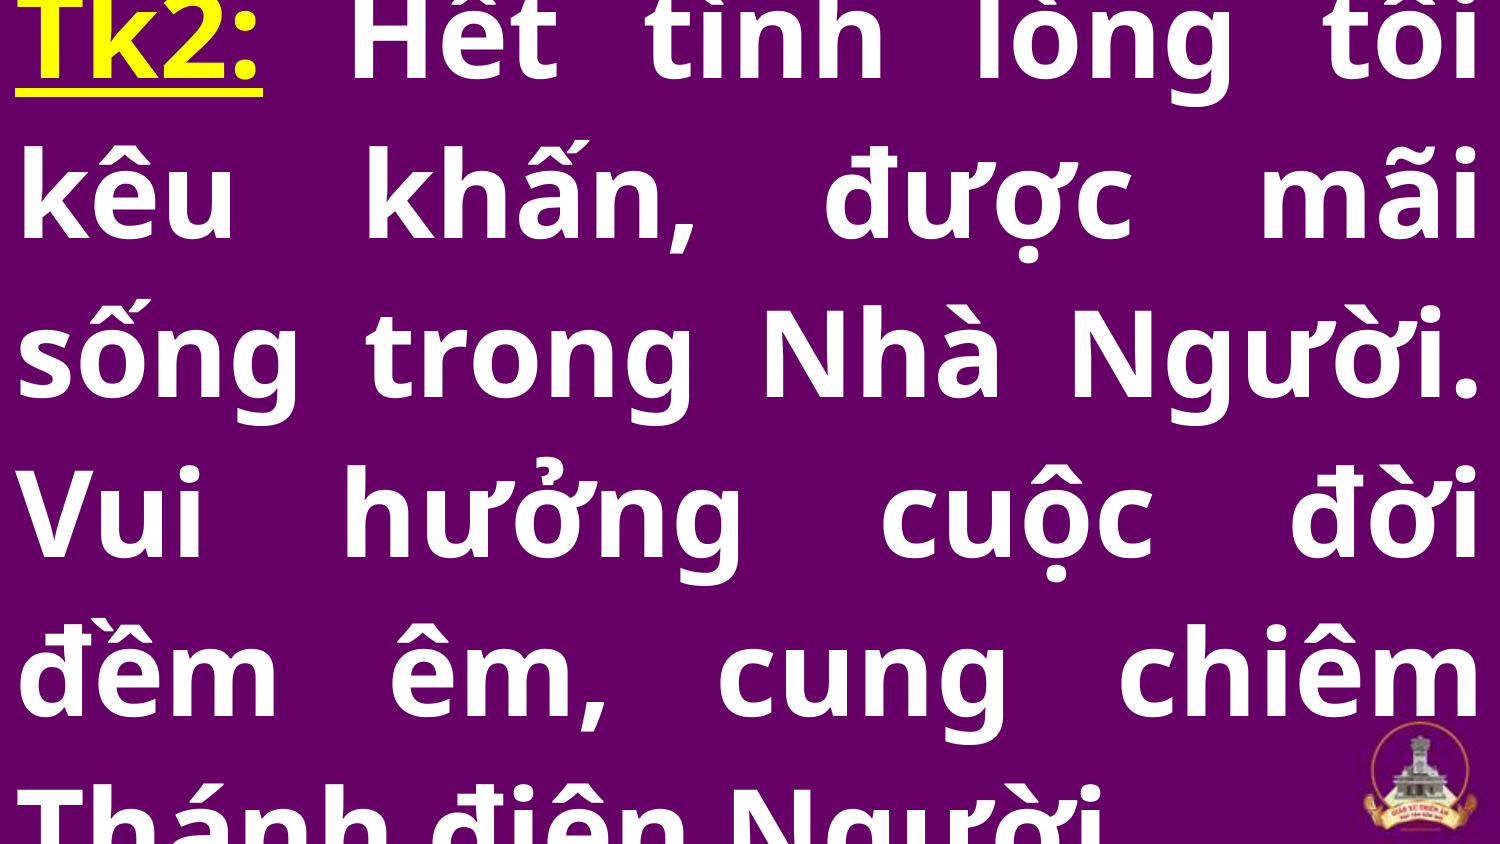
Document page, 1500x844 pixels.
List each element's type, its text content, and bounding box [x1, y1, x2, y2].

title Tk2: Hết tình lòng tôi kêu khấn, được mãi sống trong Nhà Người. Vui hưởng cuộc đời đềm êm, cung chiêm Thánh điện Người. [0, 0, 1500, 844]
